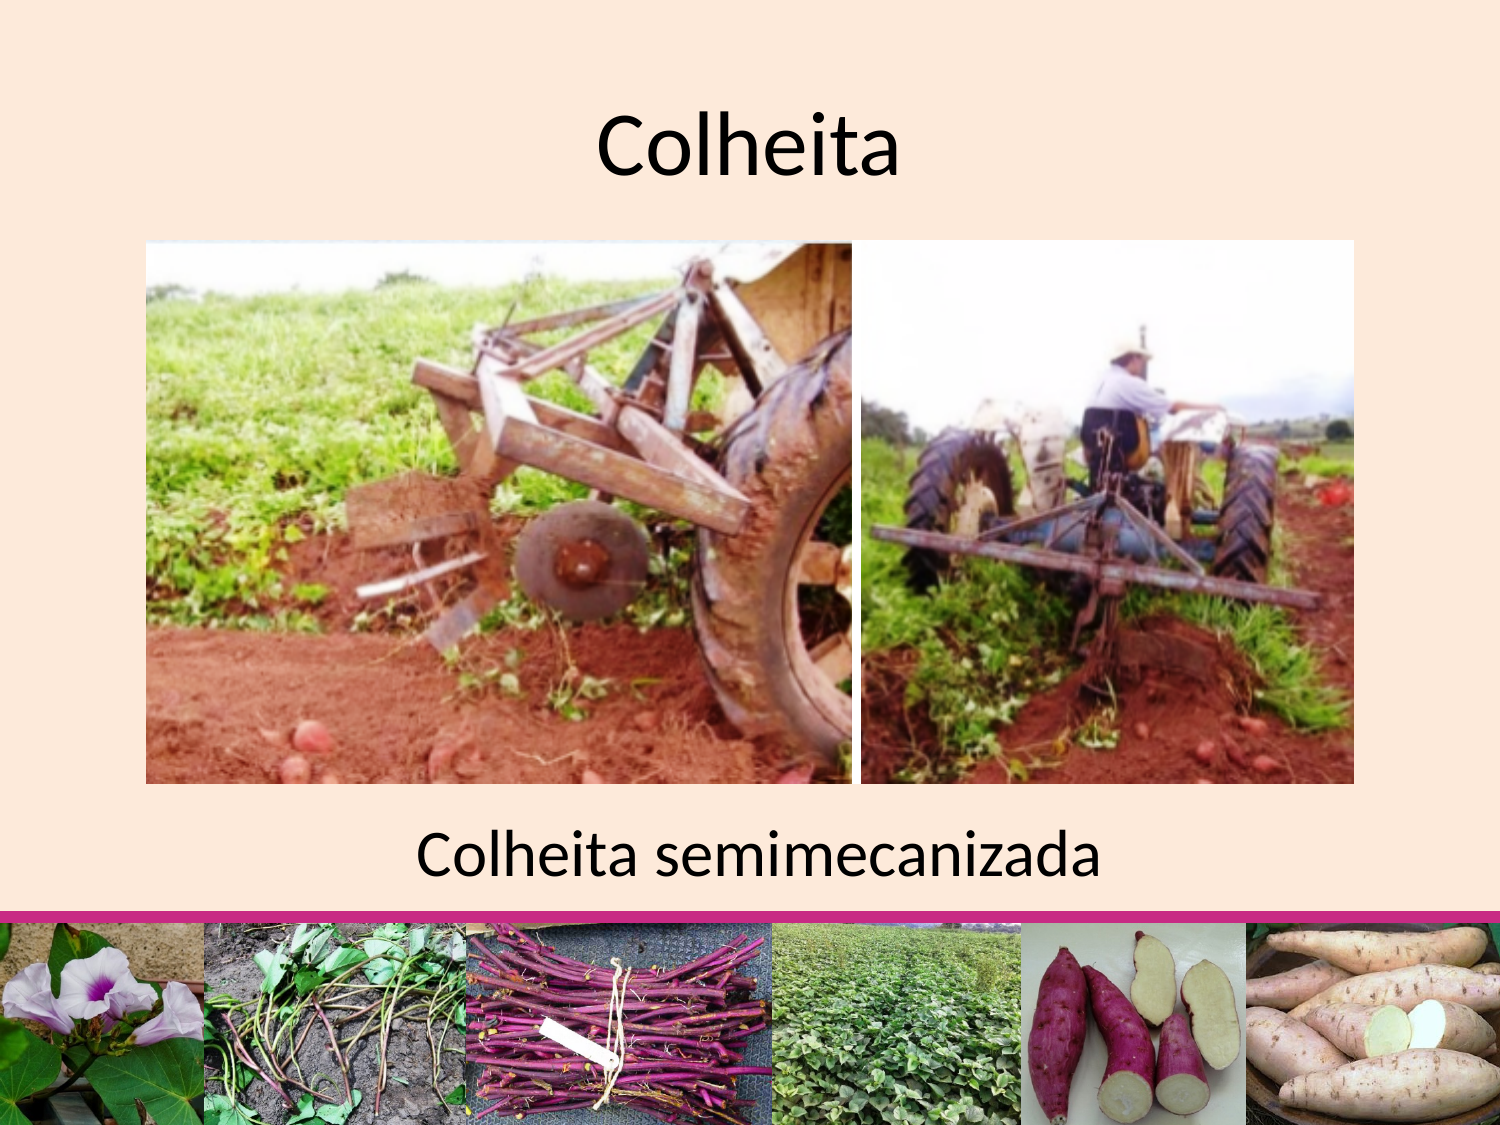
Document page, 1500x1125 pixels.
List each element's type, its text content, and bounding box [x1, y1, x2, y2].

picture [857, 240, 1354, 785]
text_box Colheita semimecanizada [146, 783, 1373, 914]
title Colheita [75, 45, 1425, 233]
picture [0, 918, 1500, 1125]
picture [146, 240, 855, 785]
